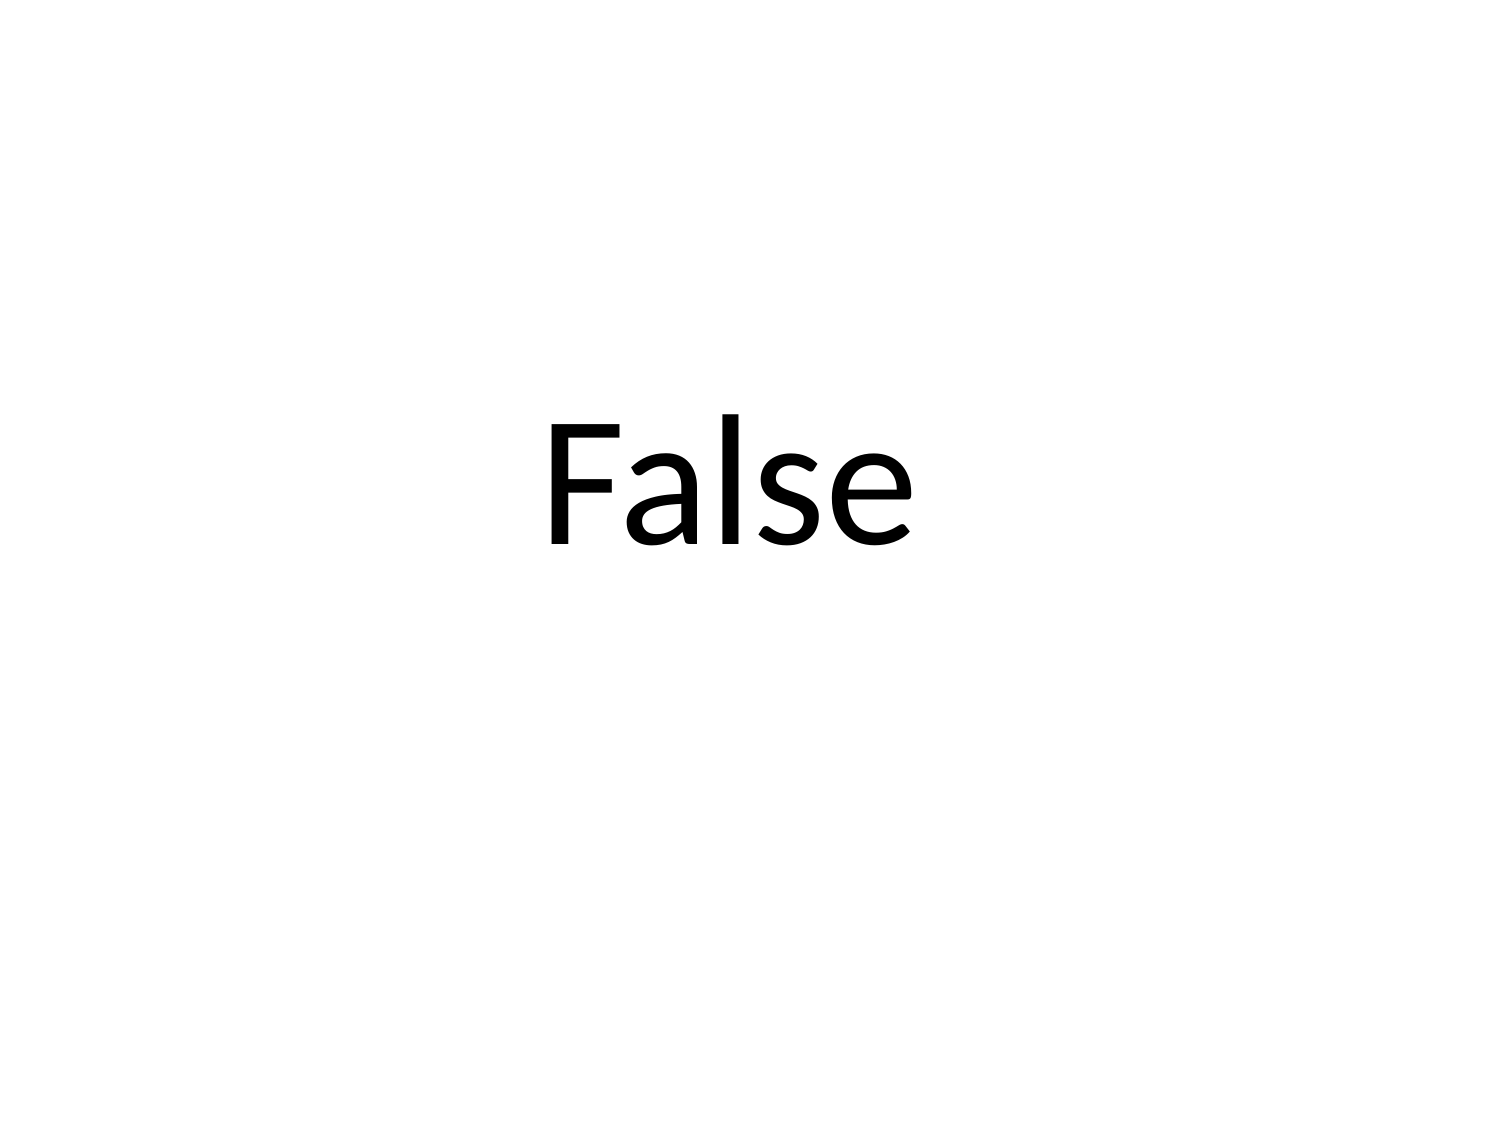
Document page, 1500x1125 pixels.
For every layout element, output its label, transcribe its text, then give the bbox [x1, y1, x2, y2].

title False [112, 349, 1388, 591]
